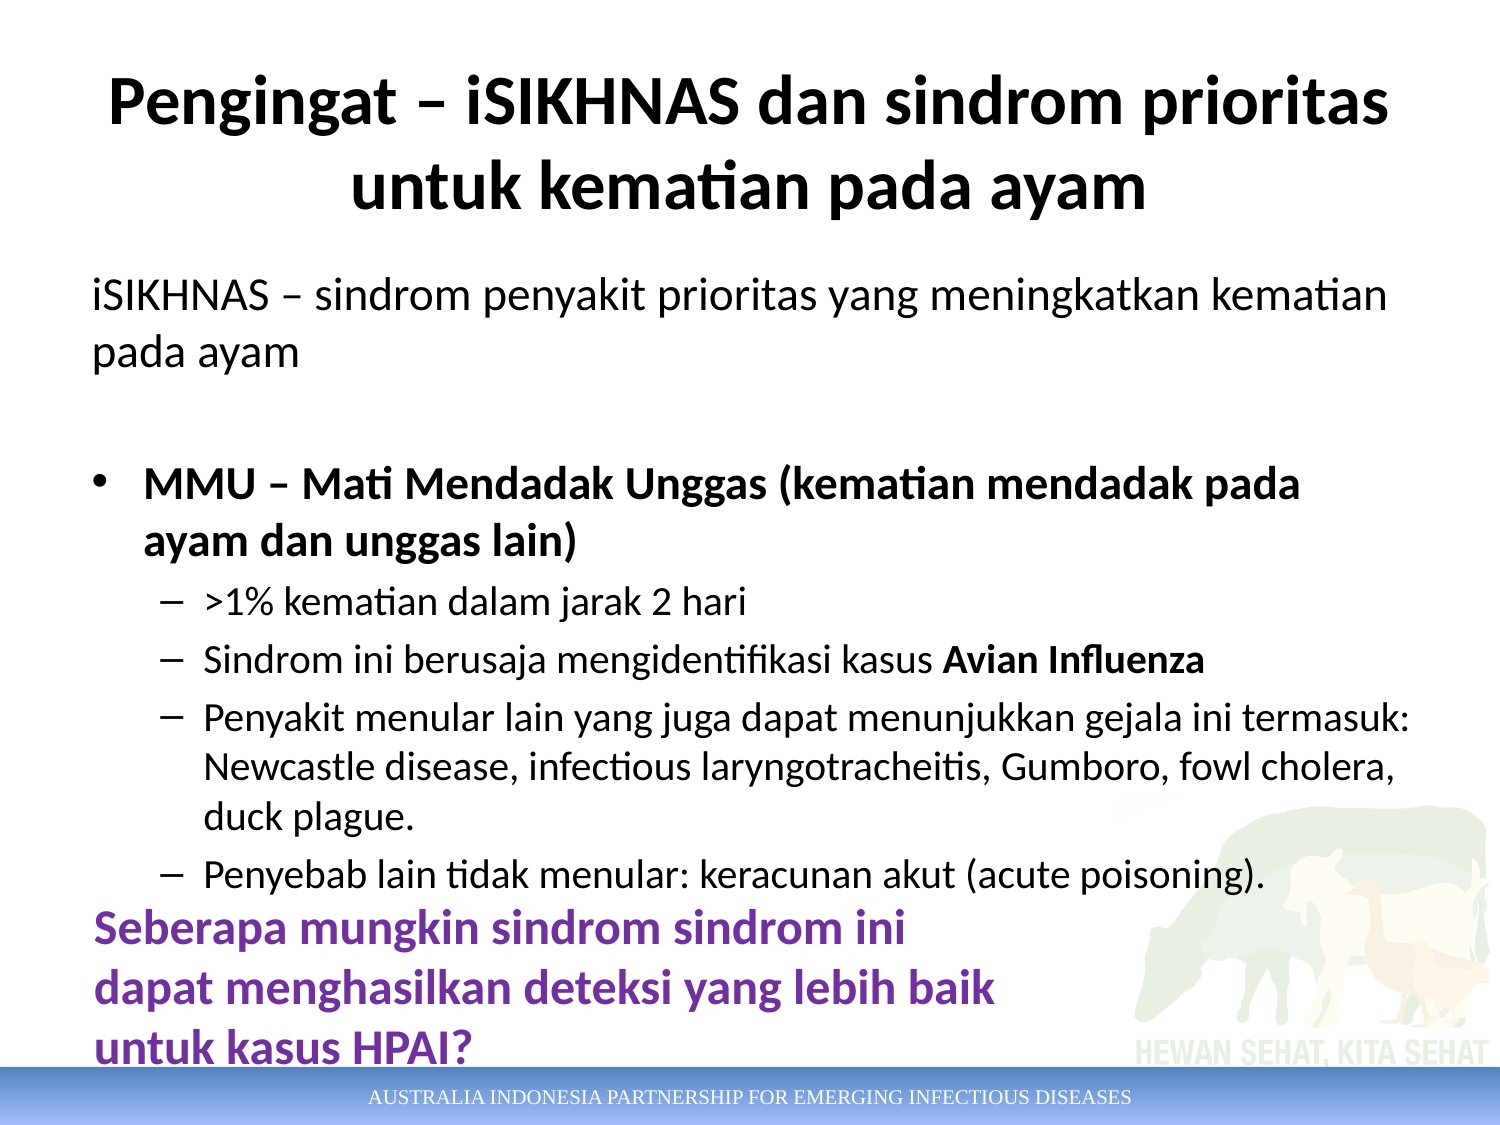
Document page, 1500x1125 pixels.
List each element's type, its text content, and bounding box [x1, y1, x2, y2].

title Pengingat – iSIKHNAS dan sindrom prioritas untuk kematian pada ayam [75, 45, 1425, 233]
text_box Seberapa mungkin sindrom sindrom ini dapat menghasilkan deteksi yang lebih baik untuk kasus HPAI? [79, 886, 1046, 1082]
text_box iSIKHNAS – sindrom penyakit prioritas yang meningkatkan kematian pada ayam MMU – Mati Mendadak Unggas (kematian mendadak pada ayam dan unggas lain) >1% kematian dalam jarak 2 hari Sindrom ini berusaja mengidentifikasi kasus Avian Influenza Penyakit menular lain yang juga dapat menunjukkan gejala ini termasuk: Newcastle disease, infectious laryngotracheitis, Gumboro, fowl cholera, duck plague. Penyebab lain tidak menular: keracunan akut (acute poisoning). [76, 255, 1427, 905]
